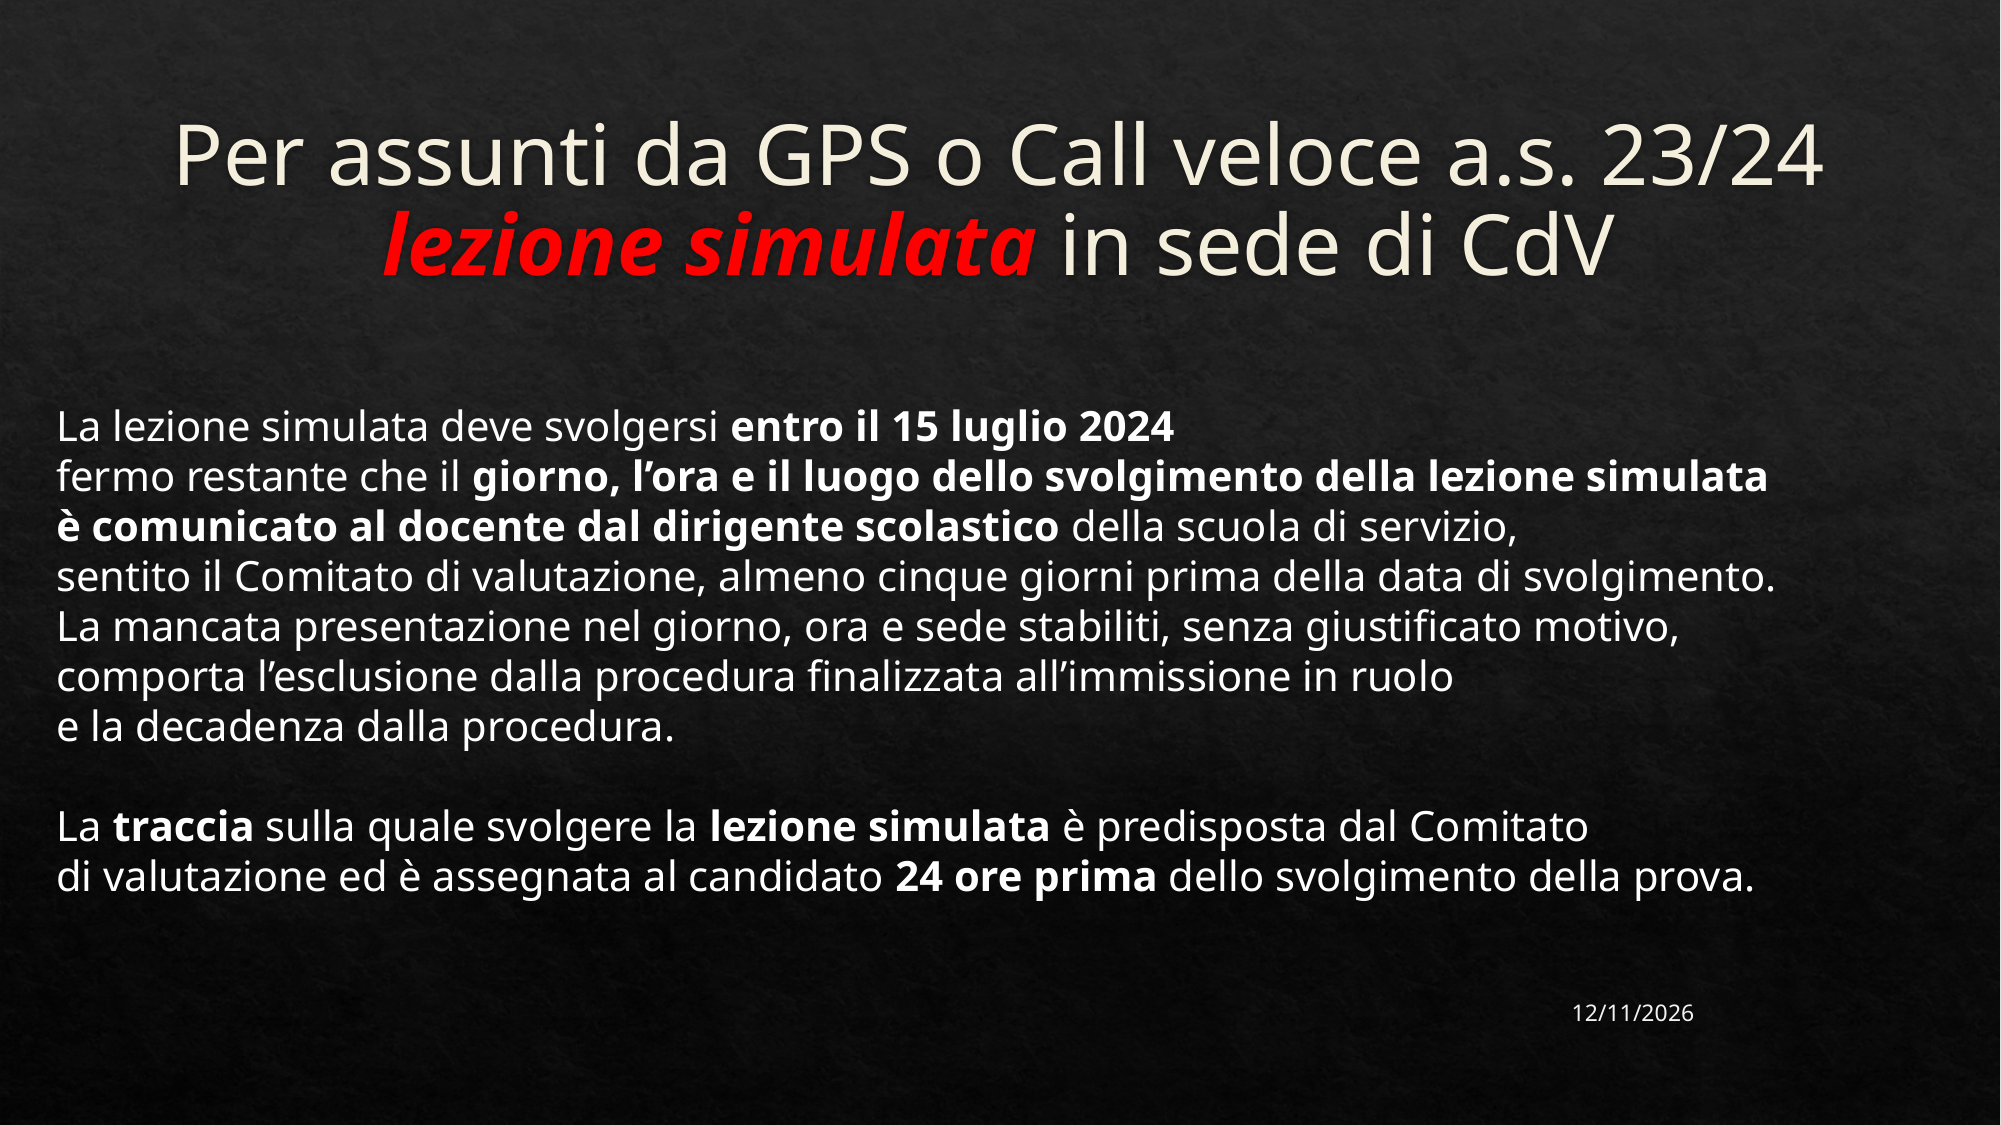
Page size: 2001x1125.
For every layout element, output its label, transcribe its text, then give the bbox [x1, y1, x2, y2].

title Per assunti da GPS o Call veloce a.s. 23/24 lezione simulata in sede di CdV [149, 99, 1849, 307]
text_box La lezione simulata deve svolgersi entro il 15 luglio 2024 fermo restante che il giorno, l’ora e il luogo dello svolgimento della lezione simulata è comunicato al docente dal dirigente scolastico della scuola di servizio, sentito il Comitato di valutazione, almeno cinque giorni prima della data di svolgimento. La mancata presentazione nel giorno, ora e sede stabiliti, senza giustificato motivo, comporta l’esclusione dalla procedura finalizzata all’immissione in ruolo e la decadenza dalla procedura. La traccia sulla quale svolgere la lezione simulata è predisposta dal Comitato di valutazione ed è assegnata al candidato 24 ore prima dello svolgimento della prova. [30, 392, 2000, 1008]
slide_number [1259, 1008, 1710, 1045]
